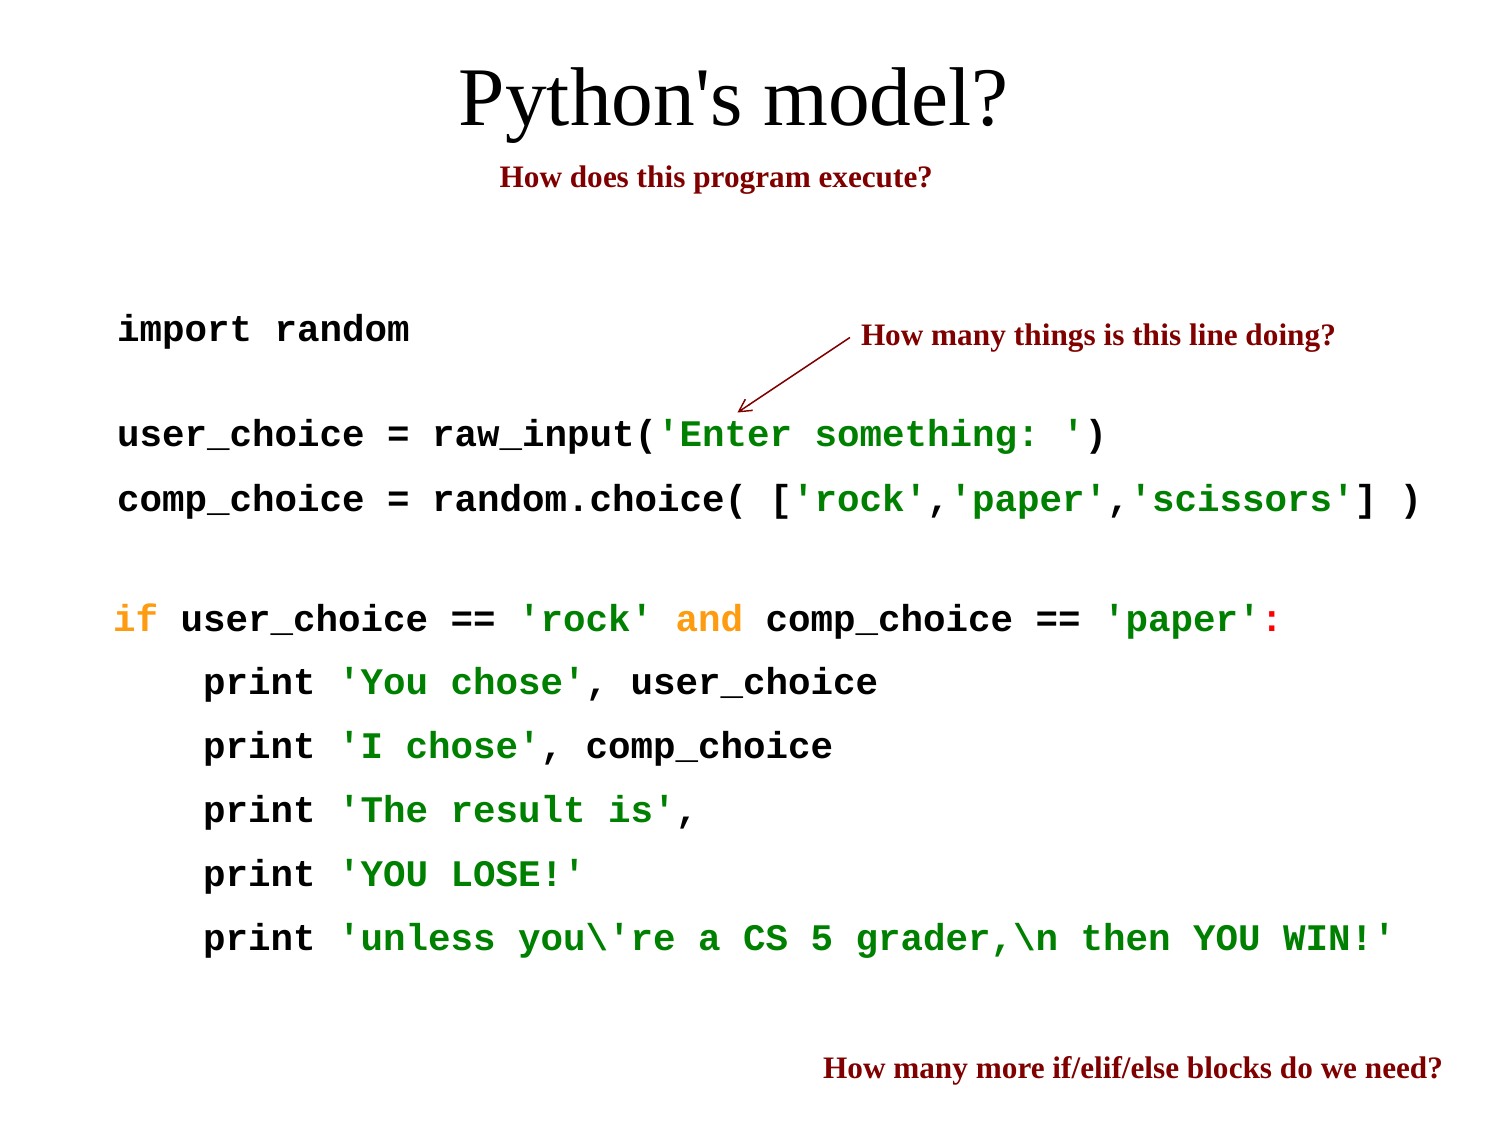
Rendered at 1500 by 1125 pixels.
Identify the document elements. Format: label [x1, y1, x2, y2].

text_box [257, 34, 1211, 201]
text_box [102, 306, 1453, 462]
text_box [102, 466, 1488, 527]
text_box [102, 296, 465, 357]
text_box [808, 1040, 1459, 1093]
text_box [98, 586, 1484, 965]
